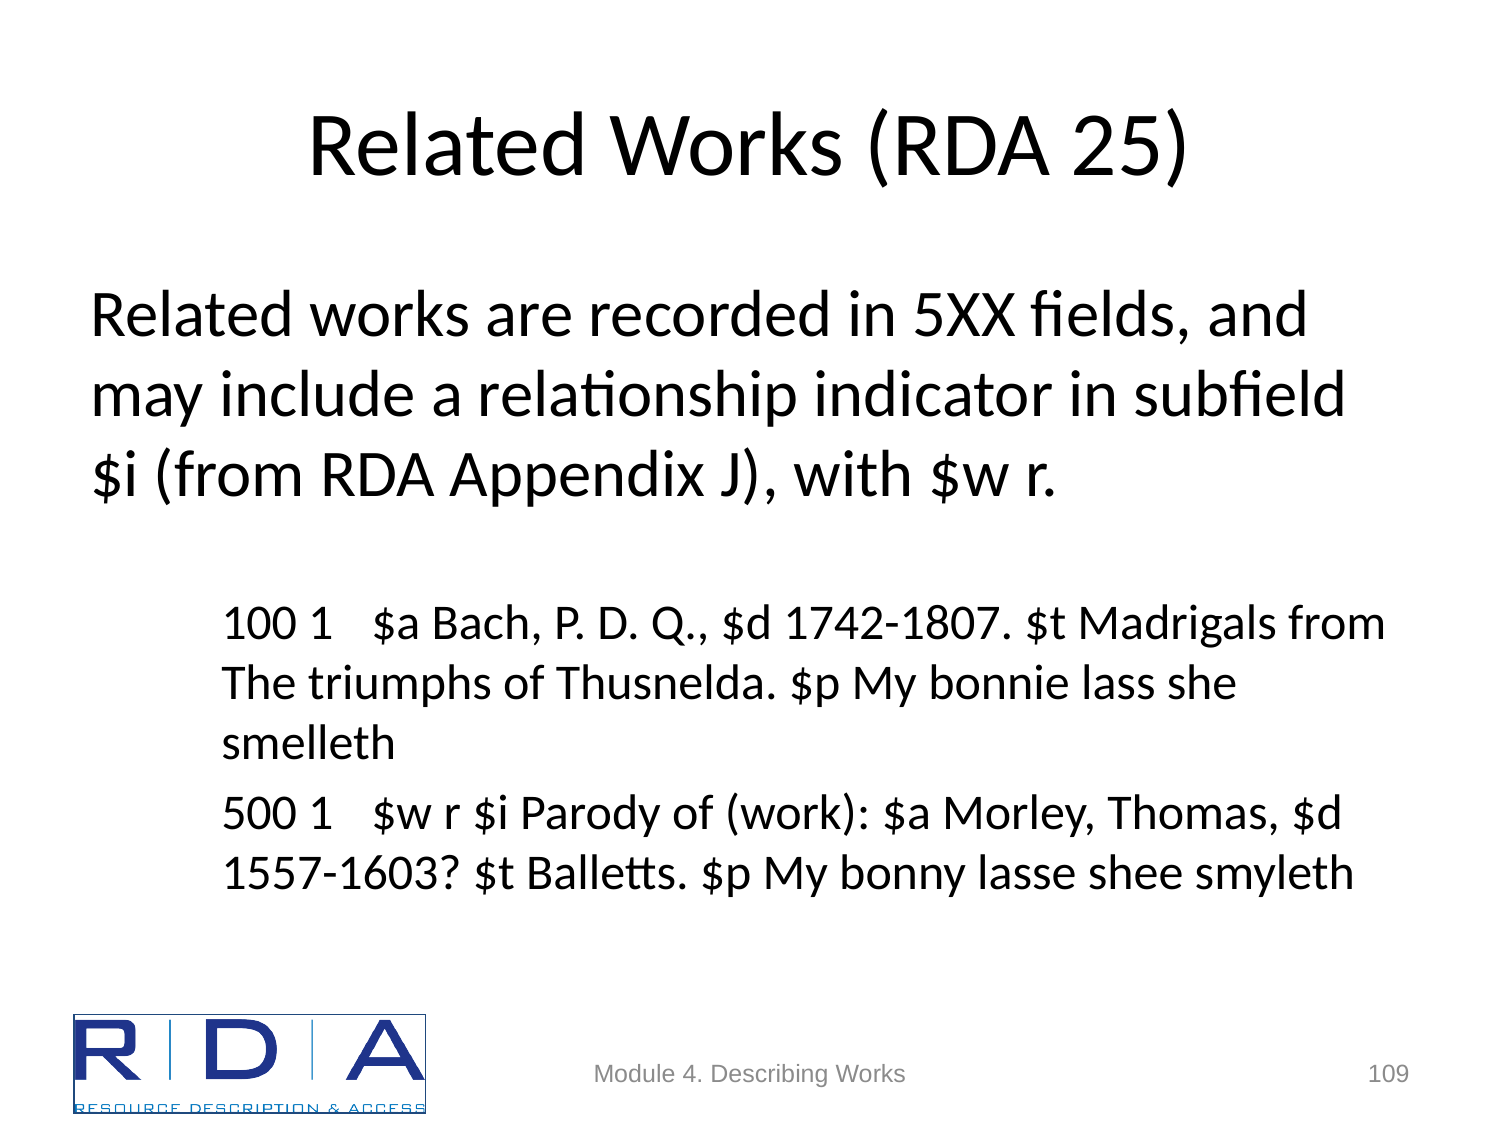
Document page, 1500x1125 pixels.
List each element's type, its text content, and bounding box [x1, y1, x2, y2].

title Related Works (RDA 25) [75, 45, 1425, 233]
picture [75, 1015, 425, 1112]
list Related works are recorded in 5XX fields, and may include a relationship indicator in subfield $i (from RDA Appendix J), with $w r. 100 1 $a Bach, P. D. Q., $d 1742-1807. $t Madrigals from The triumphs of Thusnelda. $p My bonnie lass she smelleth 500 1 $w r $i Parody of (work): $a Morley, Thomas, $d 1557-1603? $t Balletts. $p My bonny lasse shee smyleth [75, 262, 1425, 1005]
slide_number 109 [1074, 1042, 1425, 1103]
footer Module 4. Describing Works [512, 1042, 988, 1103]
